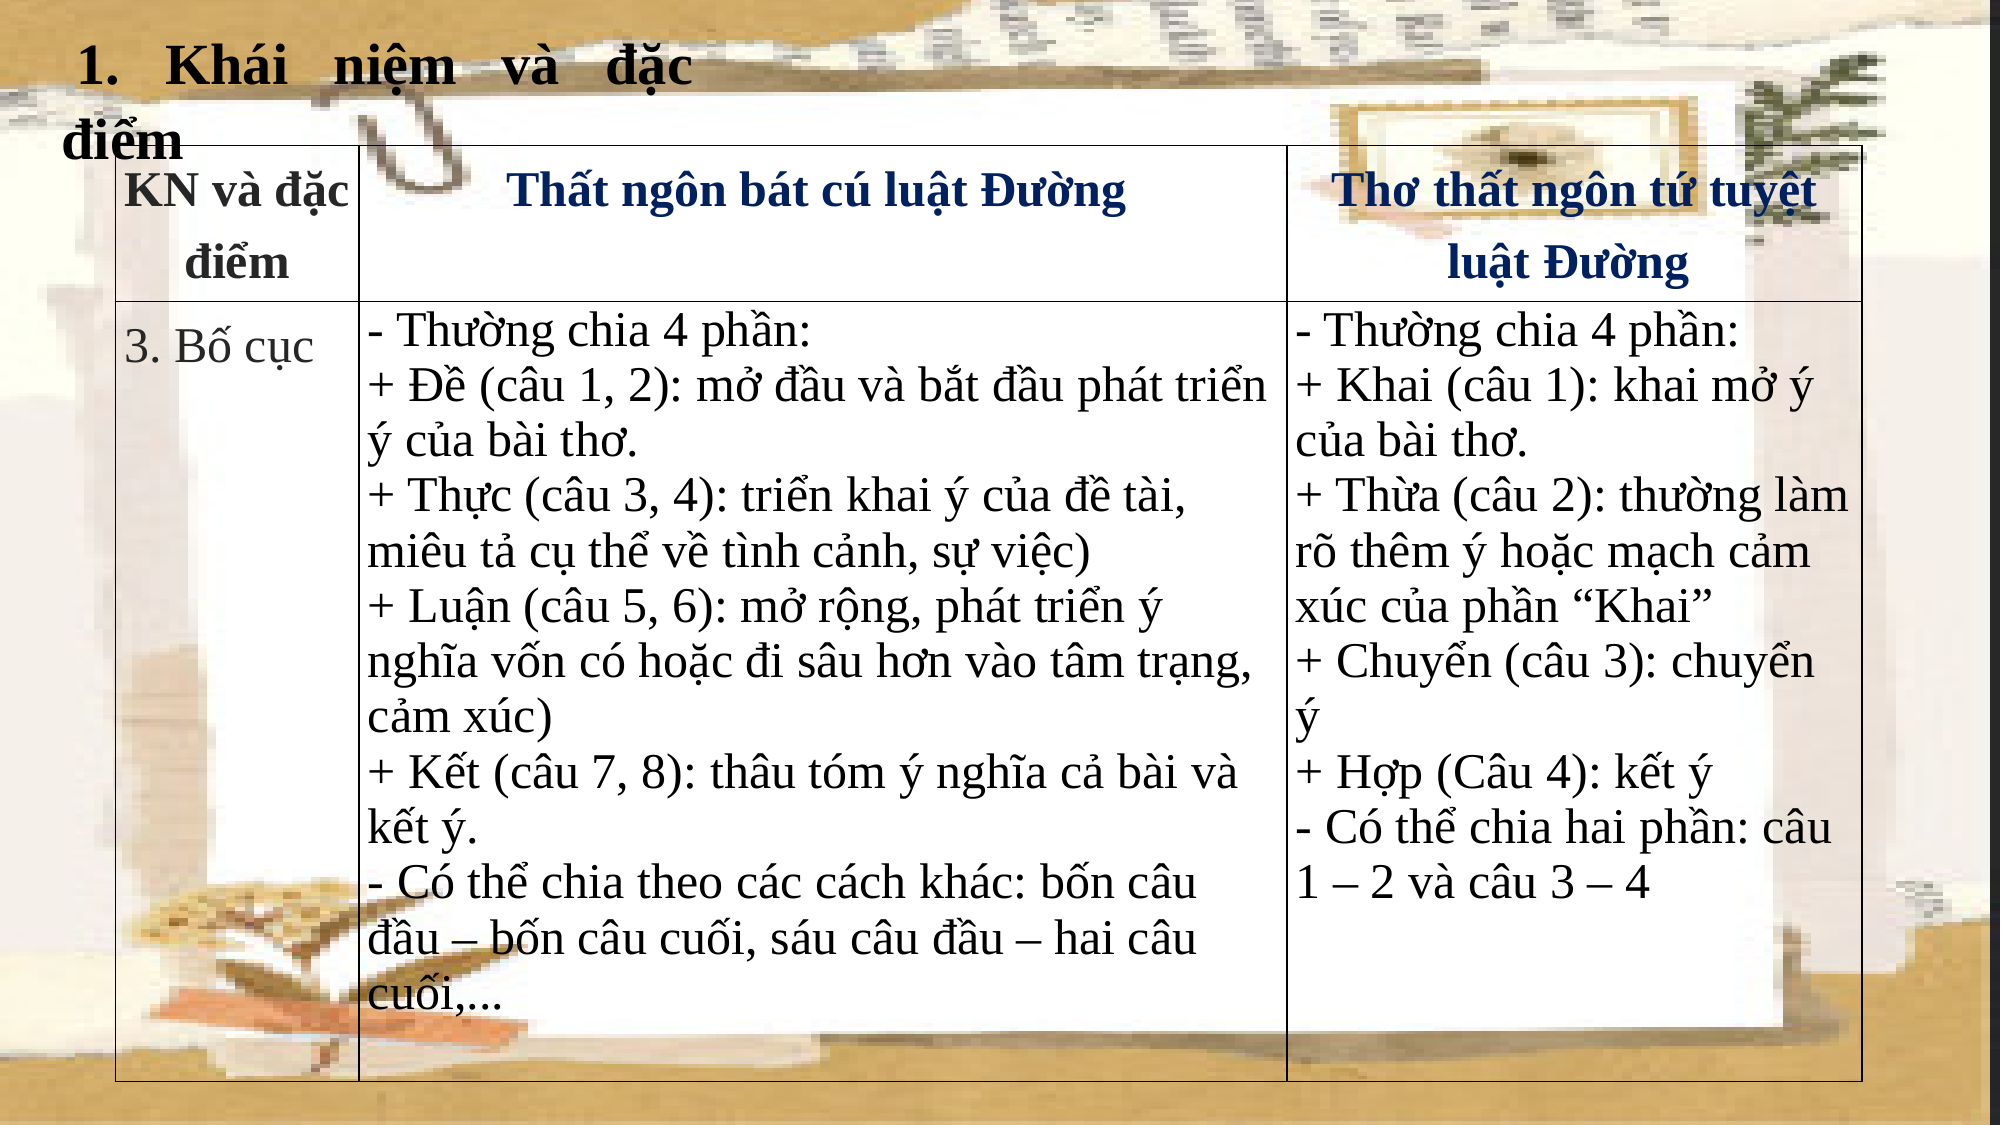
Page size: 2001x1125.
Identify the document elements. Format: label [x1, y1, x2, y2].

list [0, 0, 2000, 1125]
